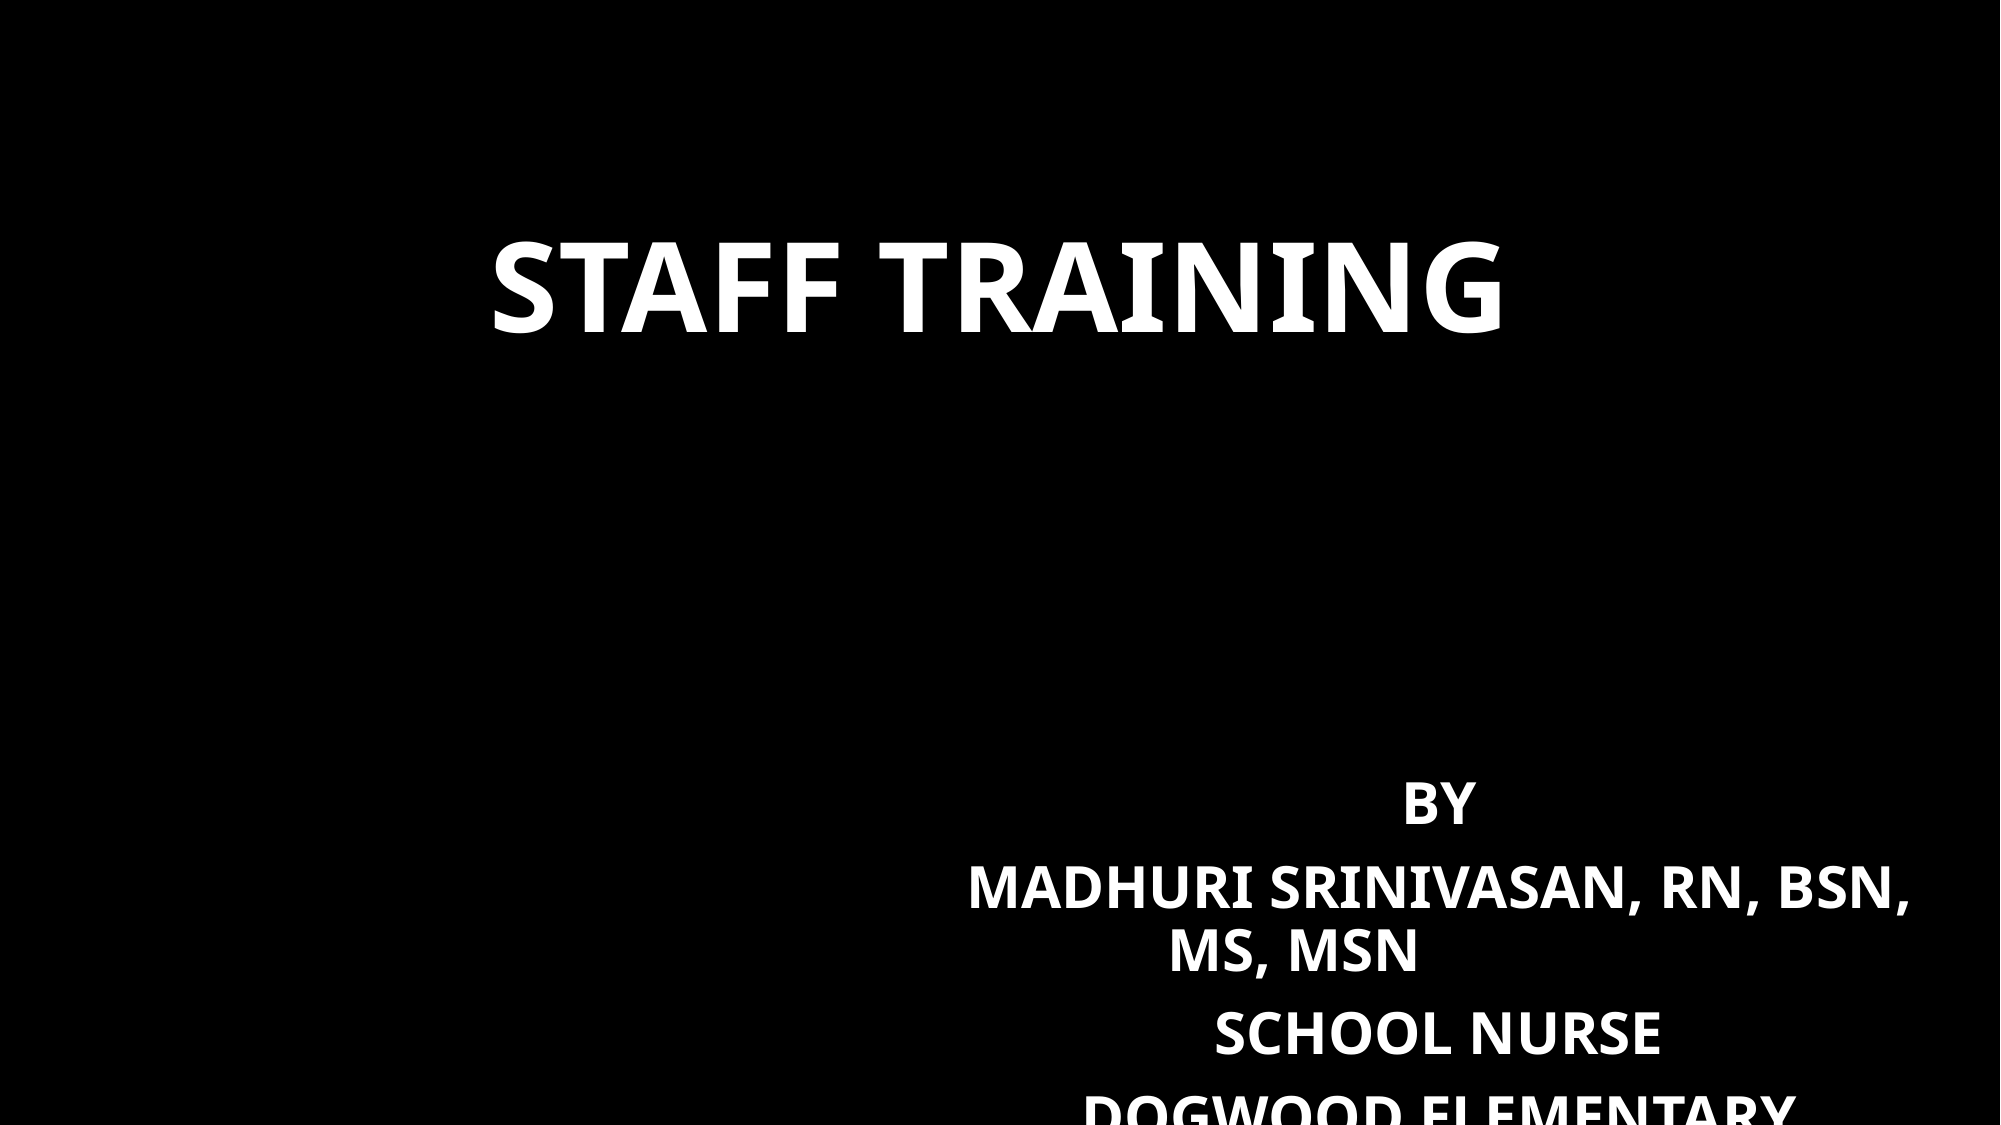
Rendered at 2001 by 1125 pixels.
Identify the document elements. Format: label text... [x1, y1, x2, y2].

title STAFF TRAINING [249, 184, 1750, 367]
subtitle BY MADHURI SRINIVASAN, RN, BSN, MS, MSN SCHOOL NURSE DOGWOOD ELEMENTARY [900, 766, 1979, 1093]
